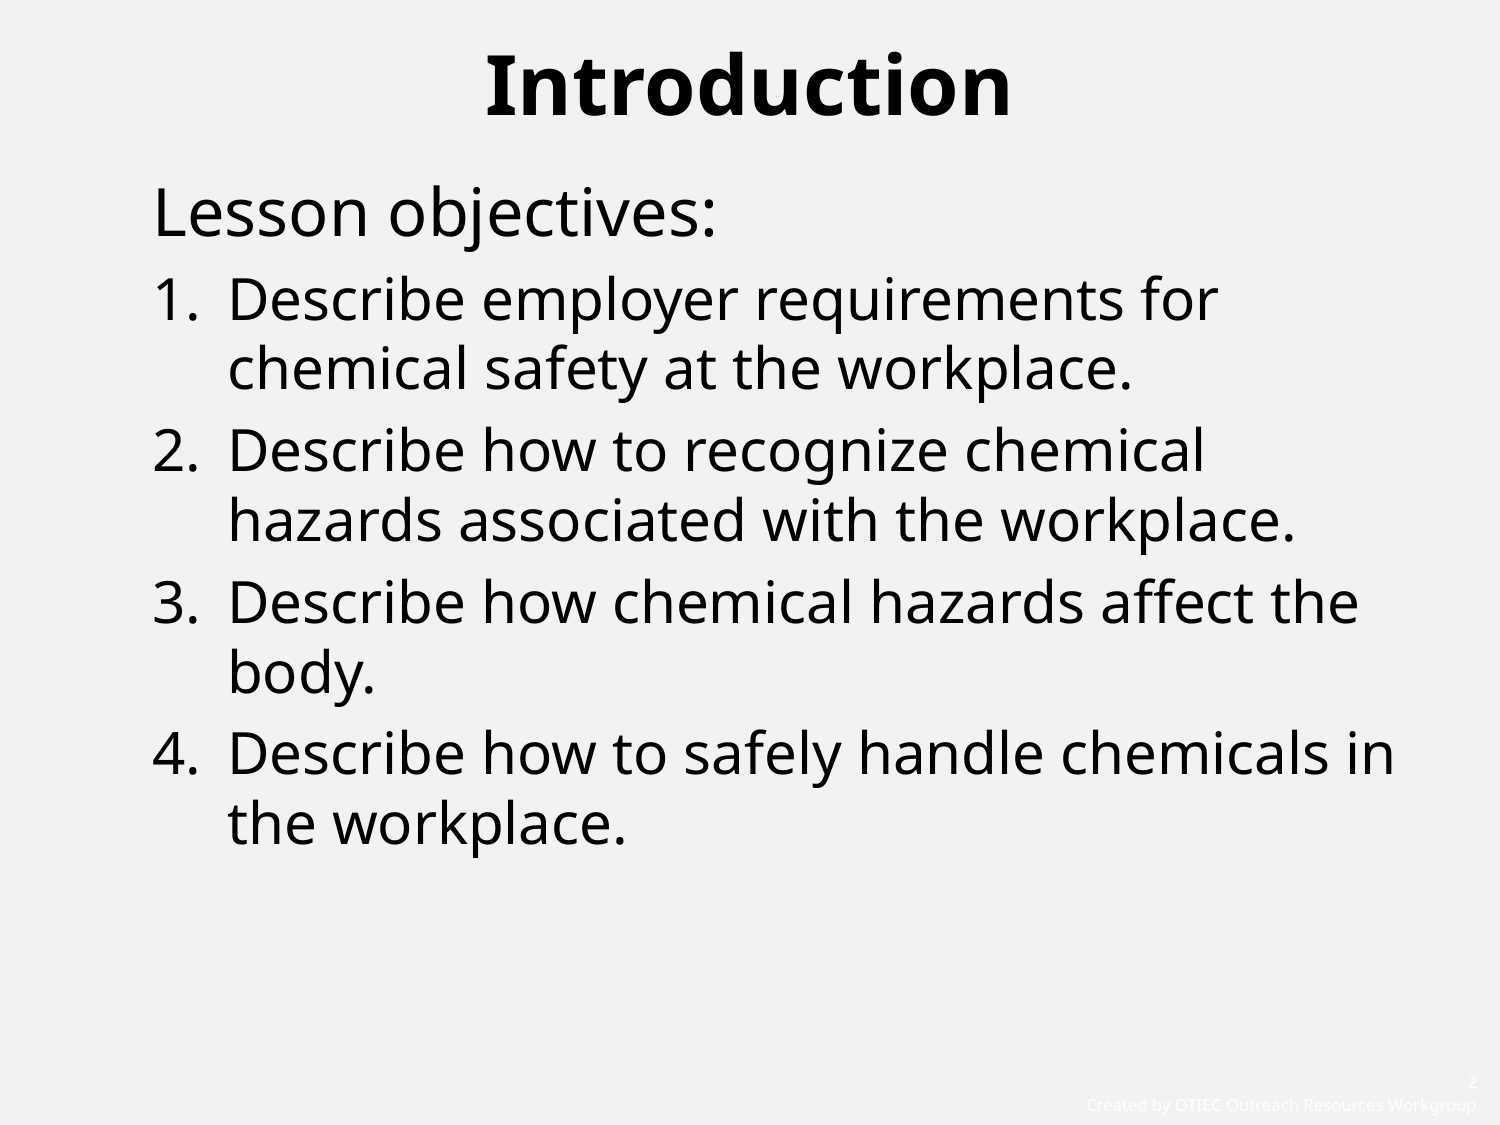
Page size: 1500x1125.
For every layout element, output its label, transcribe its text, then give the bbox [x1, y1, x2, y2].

list Lesson objectives: Describe employer requirements for chemical safety at the workplace. Describe how to recognize chemical hazards associated with the workplace. Describe how chemical hazards affect the body. Describe how to safely handle chemicals in the workplace. [137, 162, 1425, 975]
title Introduction [75, 24, 1425, 150]
